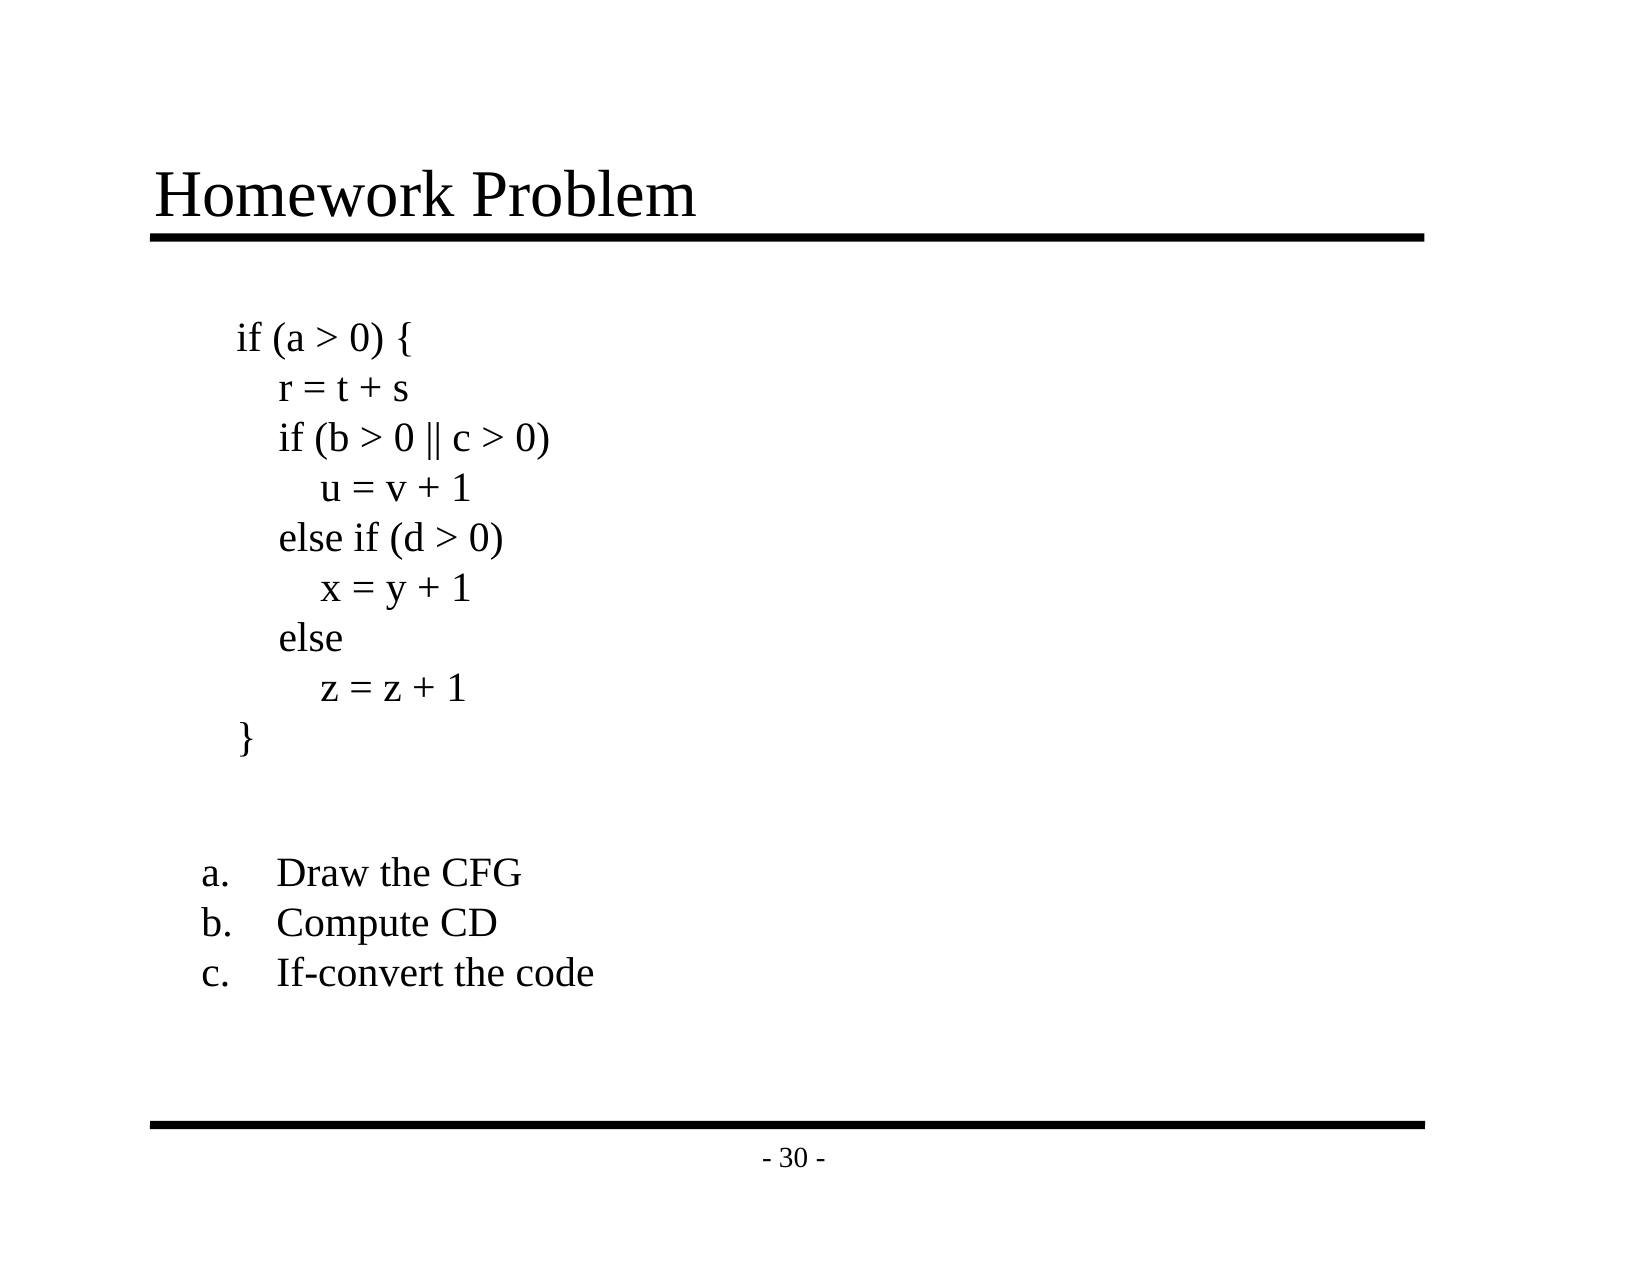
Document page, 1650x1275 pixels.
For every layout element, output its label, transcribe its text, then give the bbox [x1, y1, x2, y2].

text_box Draw the CFG Compute CD If-convert the code [186, 836, 610, 1002]
title Homework Problem [137, 137, 1413, 239]
text_box if (a > 0) { r = t + s if (b > 0 || c > 0) u = v + 1 else if (d > 0) x = y + 1 else z = z + 1 } [221, 302, 566, 768]
